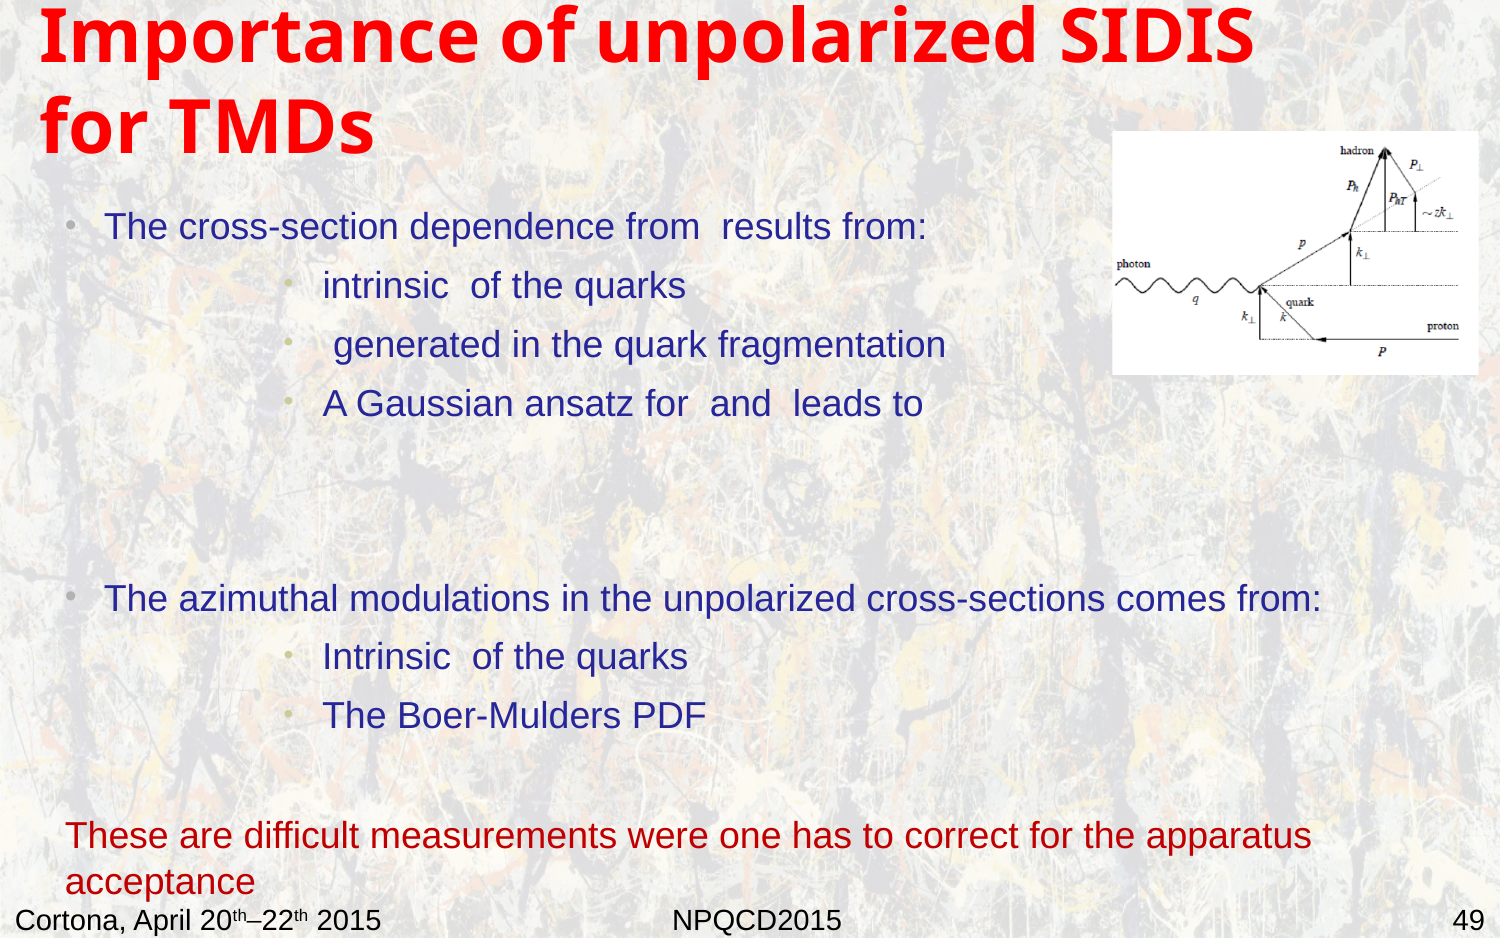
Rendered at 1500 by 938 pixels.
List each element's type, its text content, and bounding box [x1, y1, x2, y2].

title Importance of unpolarized SIDIS for TMDs [24, 0, 1500, 157]
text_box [1112, 130, 1479, 376]
